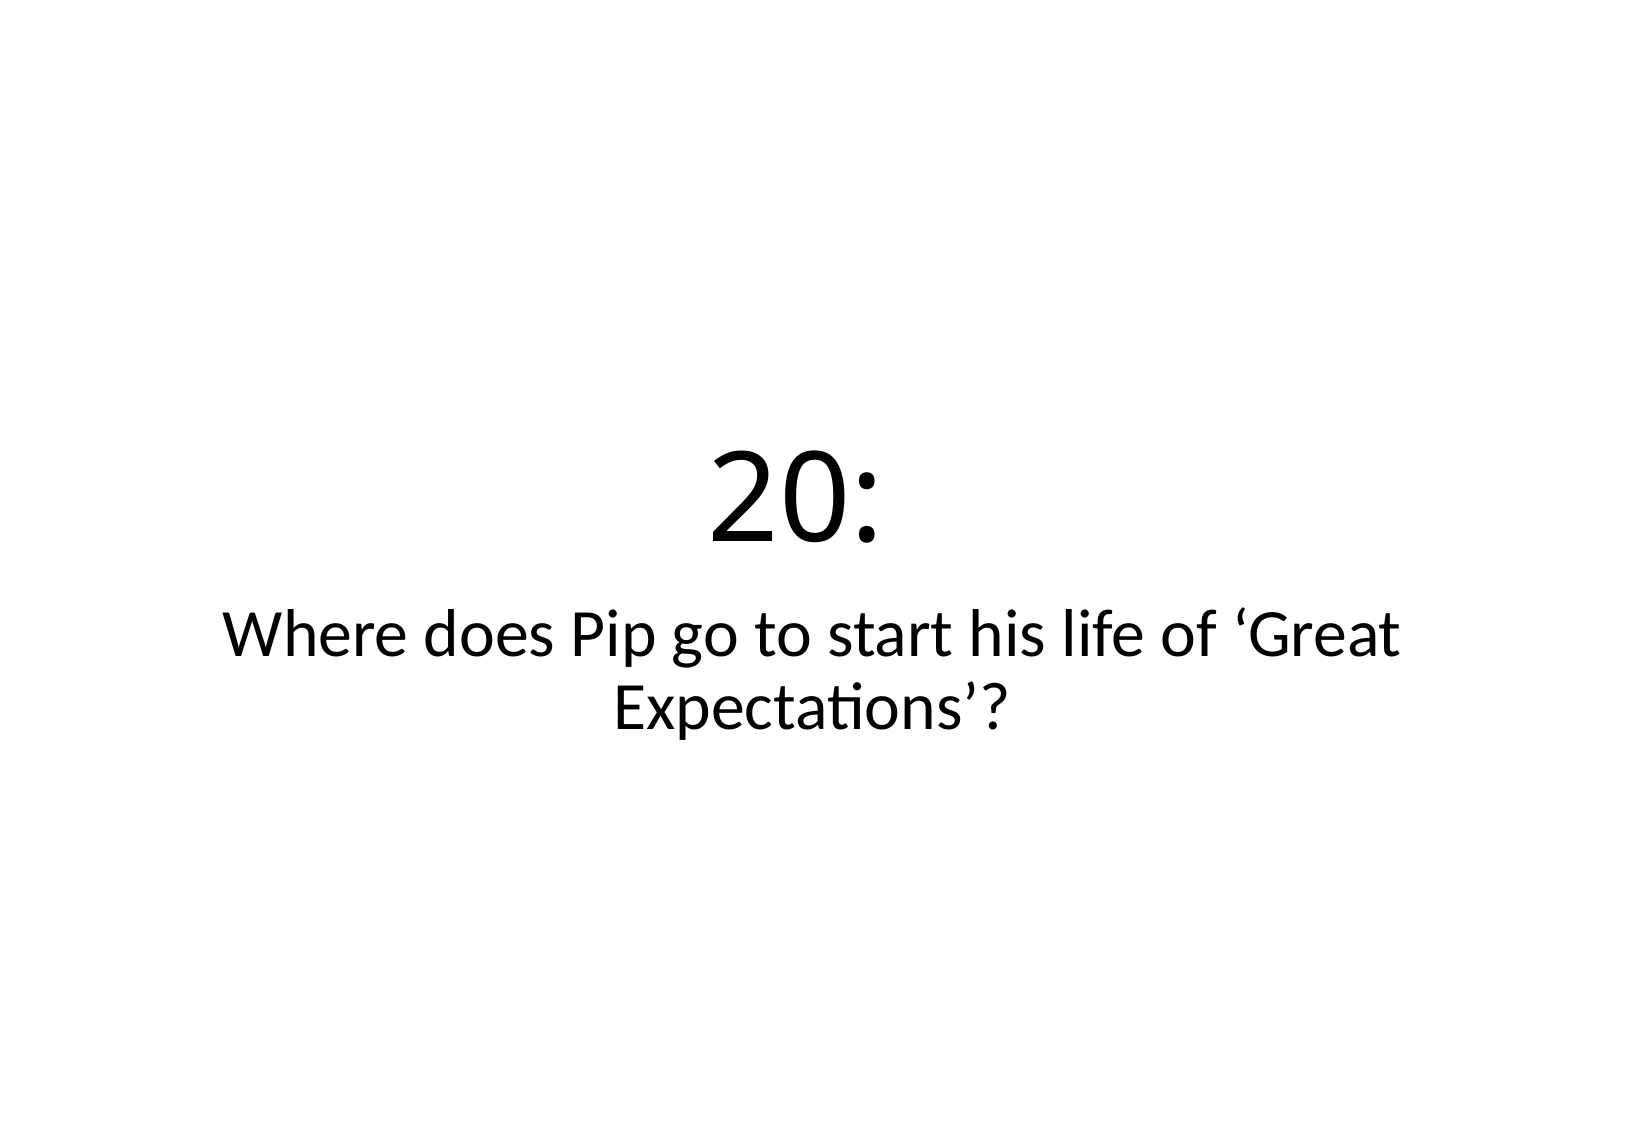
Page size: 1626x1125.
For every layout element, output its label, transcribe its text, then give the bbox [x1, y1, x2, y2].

subtitle Where does Pip go to start his life of ‘Great Expectations’? [203, 590, 1422, 863]
title 20: [121, 184, 1504, 576]
